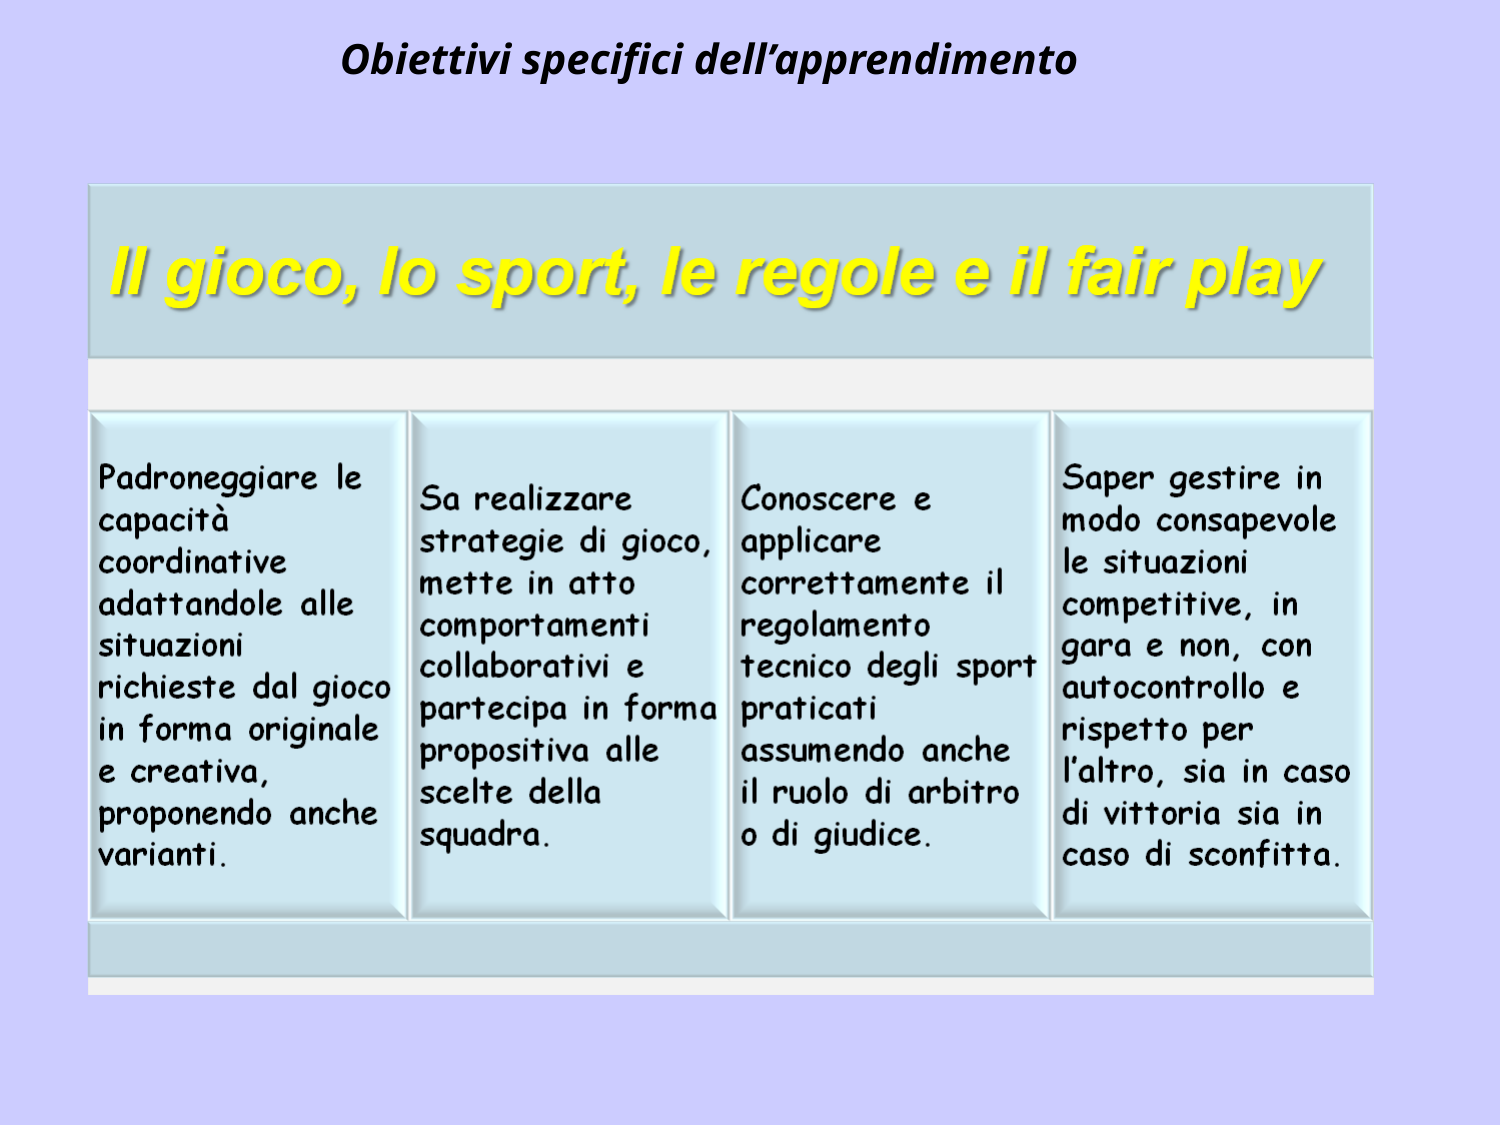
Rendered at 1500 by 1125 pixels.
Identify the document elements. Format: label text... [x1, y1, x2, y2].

text_box Obiettivi specifici dell’apprendimento [17, 39, 1412, 91]
picture [67, 181, 1392, 997]
